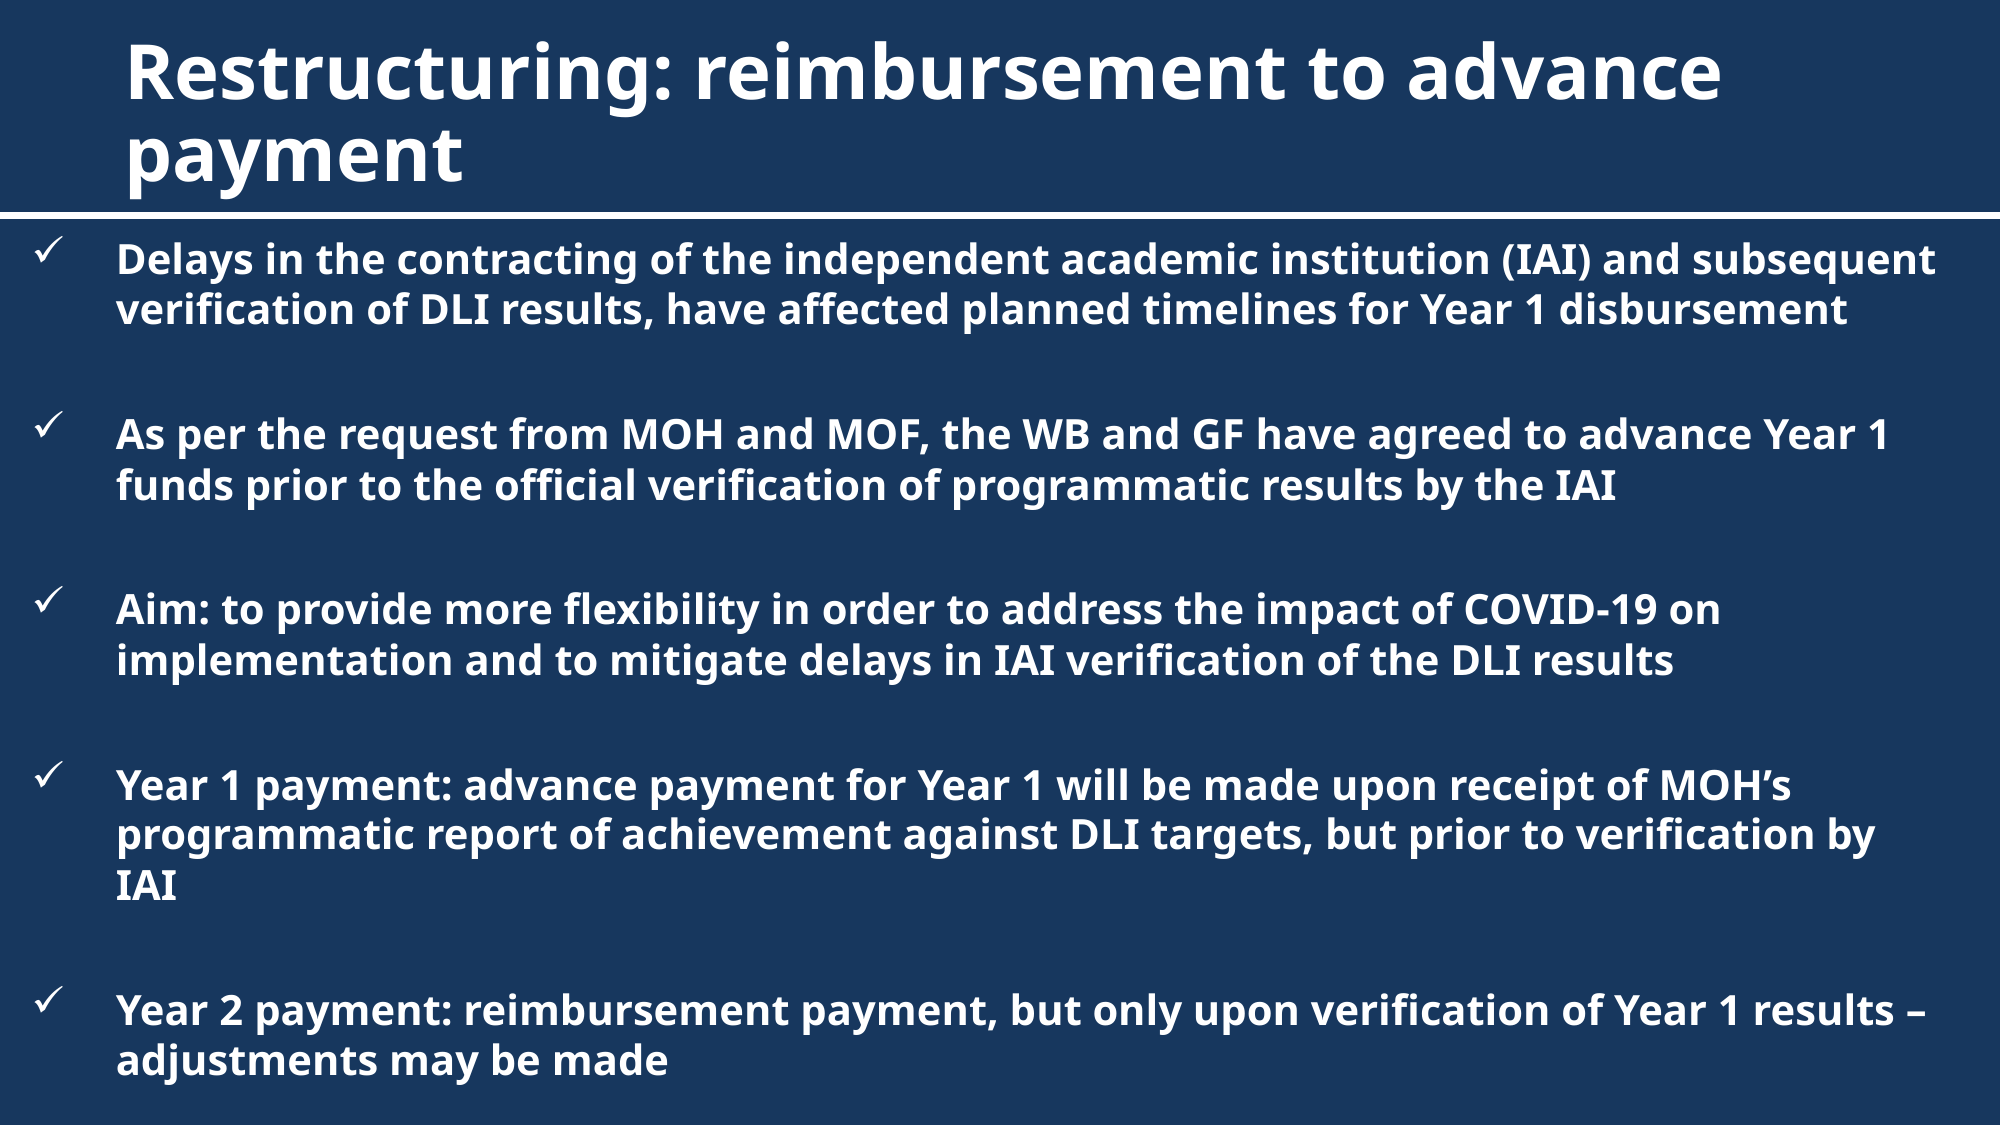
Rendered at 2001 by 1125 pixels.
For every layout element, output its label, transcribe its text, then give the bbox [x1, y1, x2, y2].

text_box Restructuring: reimbursement to advance payment [109, 24, 1914, 206]
text_box Delays in the contracting of the independent academic institution (IAI) and subsequent verification of DLI results, have affected planned timelines for Year 1 disbursement As per the request from MOH and MOF, the WB and GF have agreed to advance Year 1 funds prior to the official verification of programmatic results by the IAI Aim: to provide more flexibility in order to address the impact of COVID-19 on implementation and to mitigate delays in IAI verification of the DLI results Year 1 payment: advance payment for Year 1 will be made upon receipt of MOH’s programmatic report of achievement against DLI targets, but prior to verification by IAI Year 2 payment: reimbursement payment, but only upon verification of Year 1 results – adjustments may be made [16, 225, 1956, 1091]
